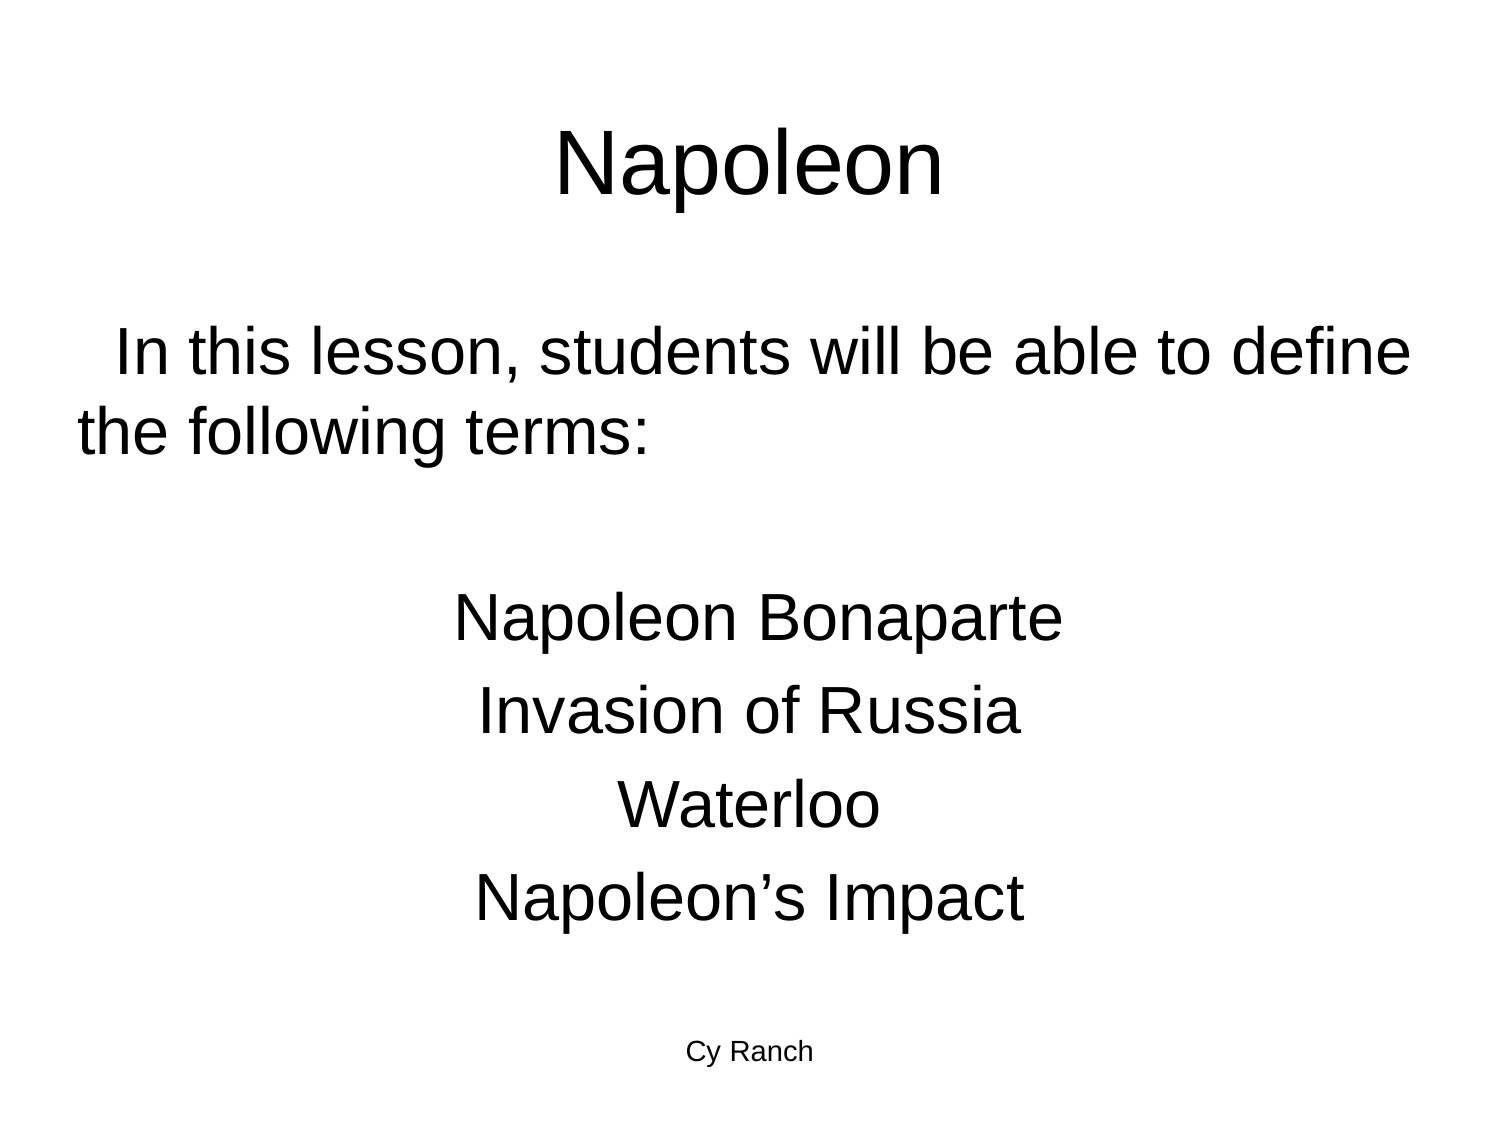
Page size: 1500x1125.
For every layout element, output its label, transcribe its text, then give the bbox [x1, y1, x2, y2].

subtitle In this lesson, students will be able to define the following terms: Napoleon Bonaparte Invasion of Russia Waterloo Napoleon’s Impact [62, 299, 1438, 1100]
title Napoleon [112, 37, 1388, 279]
